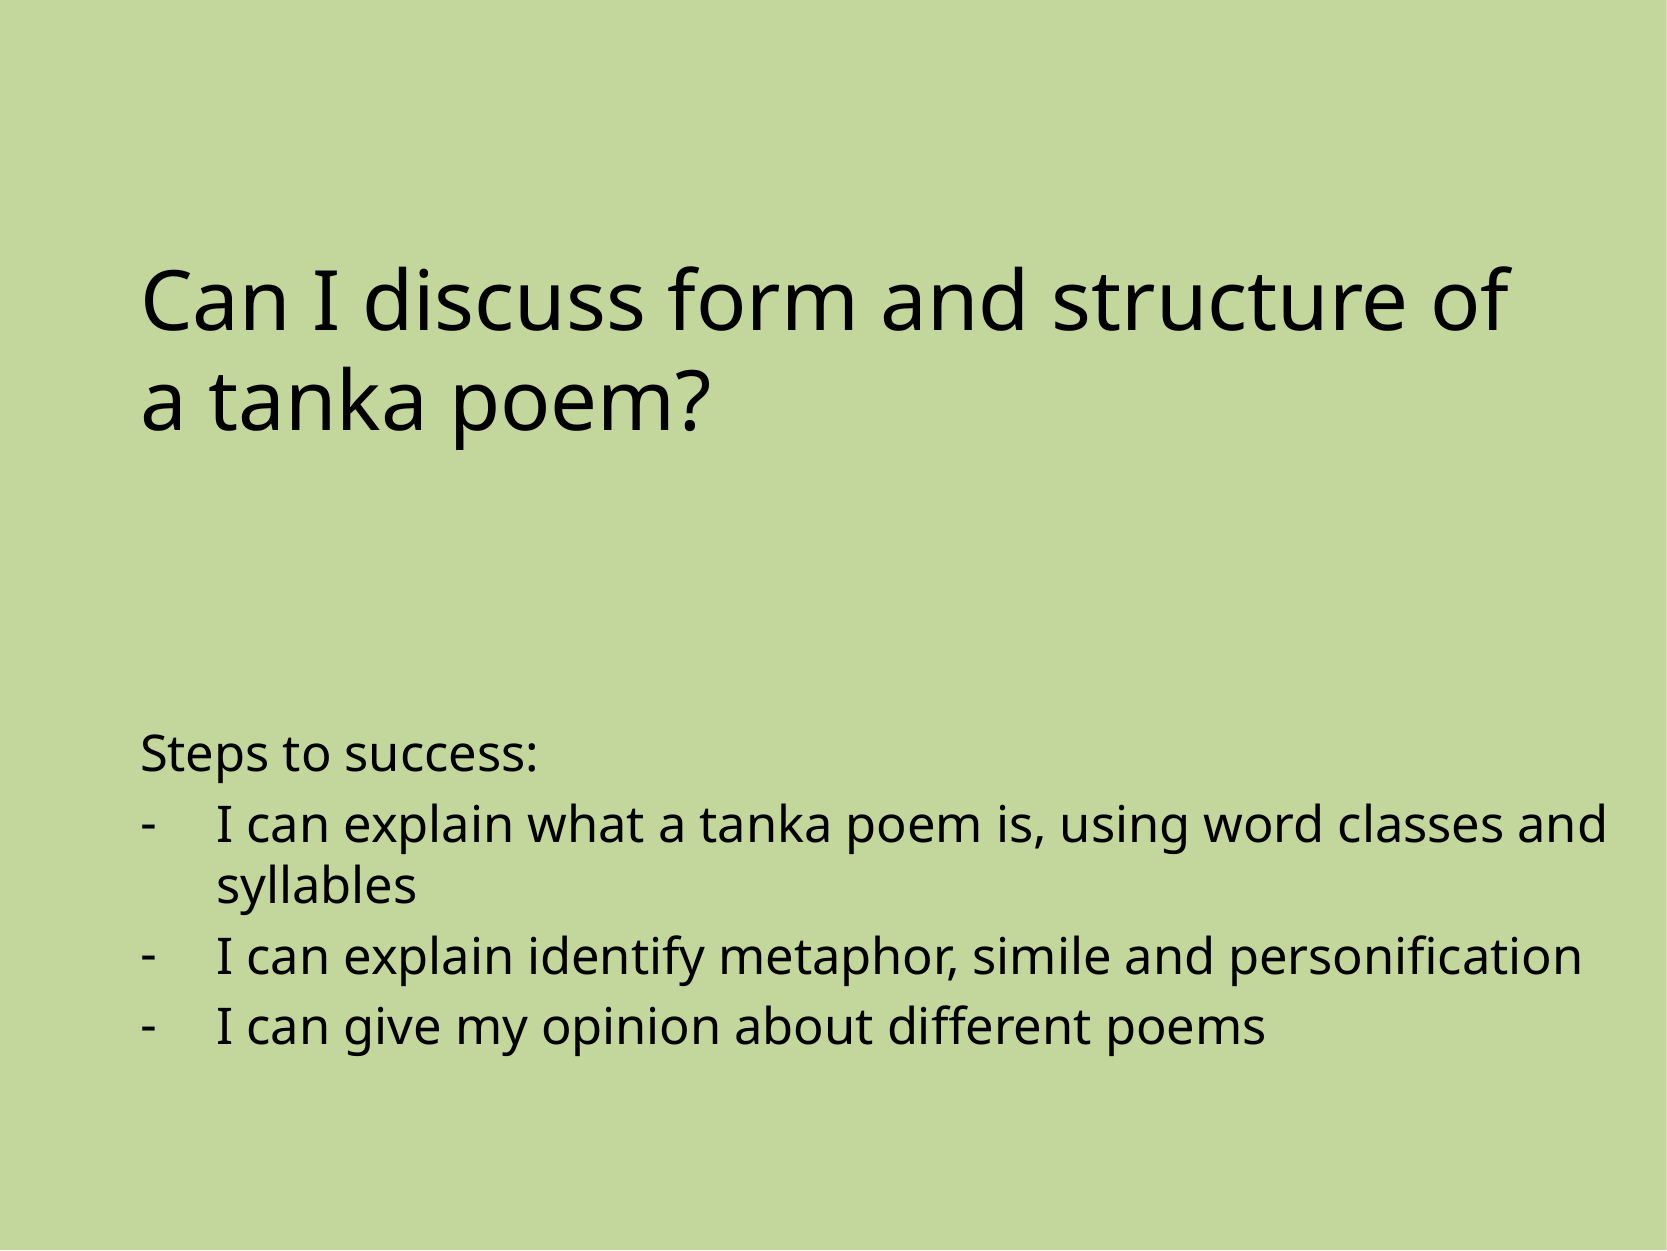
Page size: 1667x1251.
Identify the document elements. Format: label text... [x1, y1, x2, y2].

title Can I discuss form and structure of a tanka poem? [125, 213, 1542, 482]
subtitle Steps to success: I can explain what a tanka poem is, using word classes and syllables I can explain identify metaphor, simile and personification I can give my opinion about different poems [125, 713, 1633, 1081]
